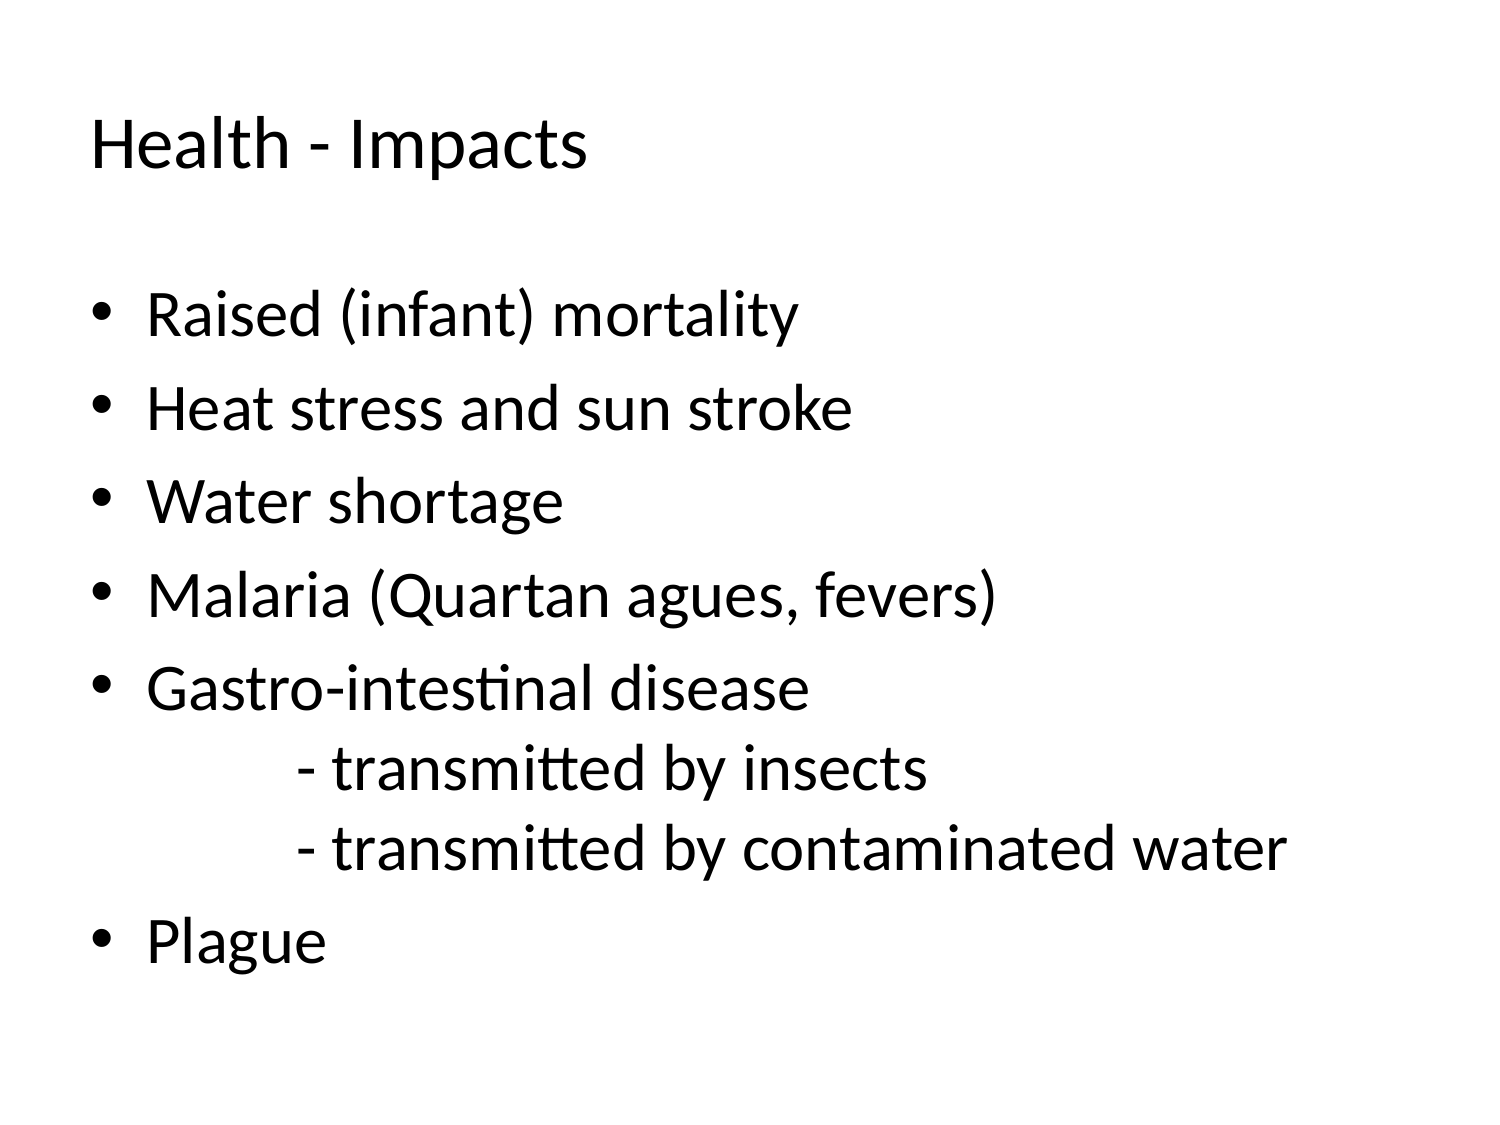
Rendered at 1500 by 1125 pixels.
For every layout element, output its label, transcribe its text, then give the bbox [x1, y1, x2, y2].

list Raised (infant) mortality Heat stress and sun stroke Water shortage Malaria (Quartan agues, fevers) Gastro-intestinal disease - transmitted by insects - transmitted by contaminated water Plague [75, 262, 1425, 1005]
title Health - Impacts [75, 45, 1425, 233]
